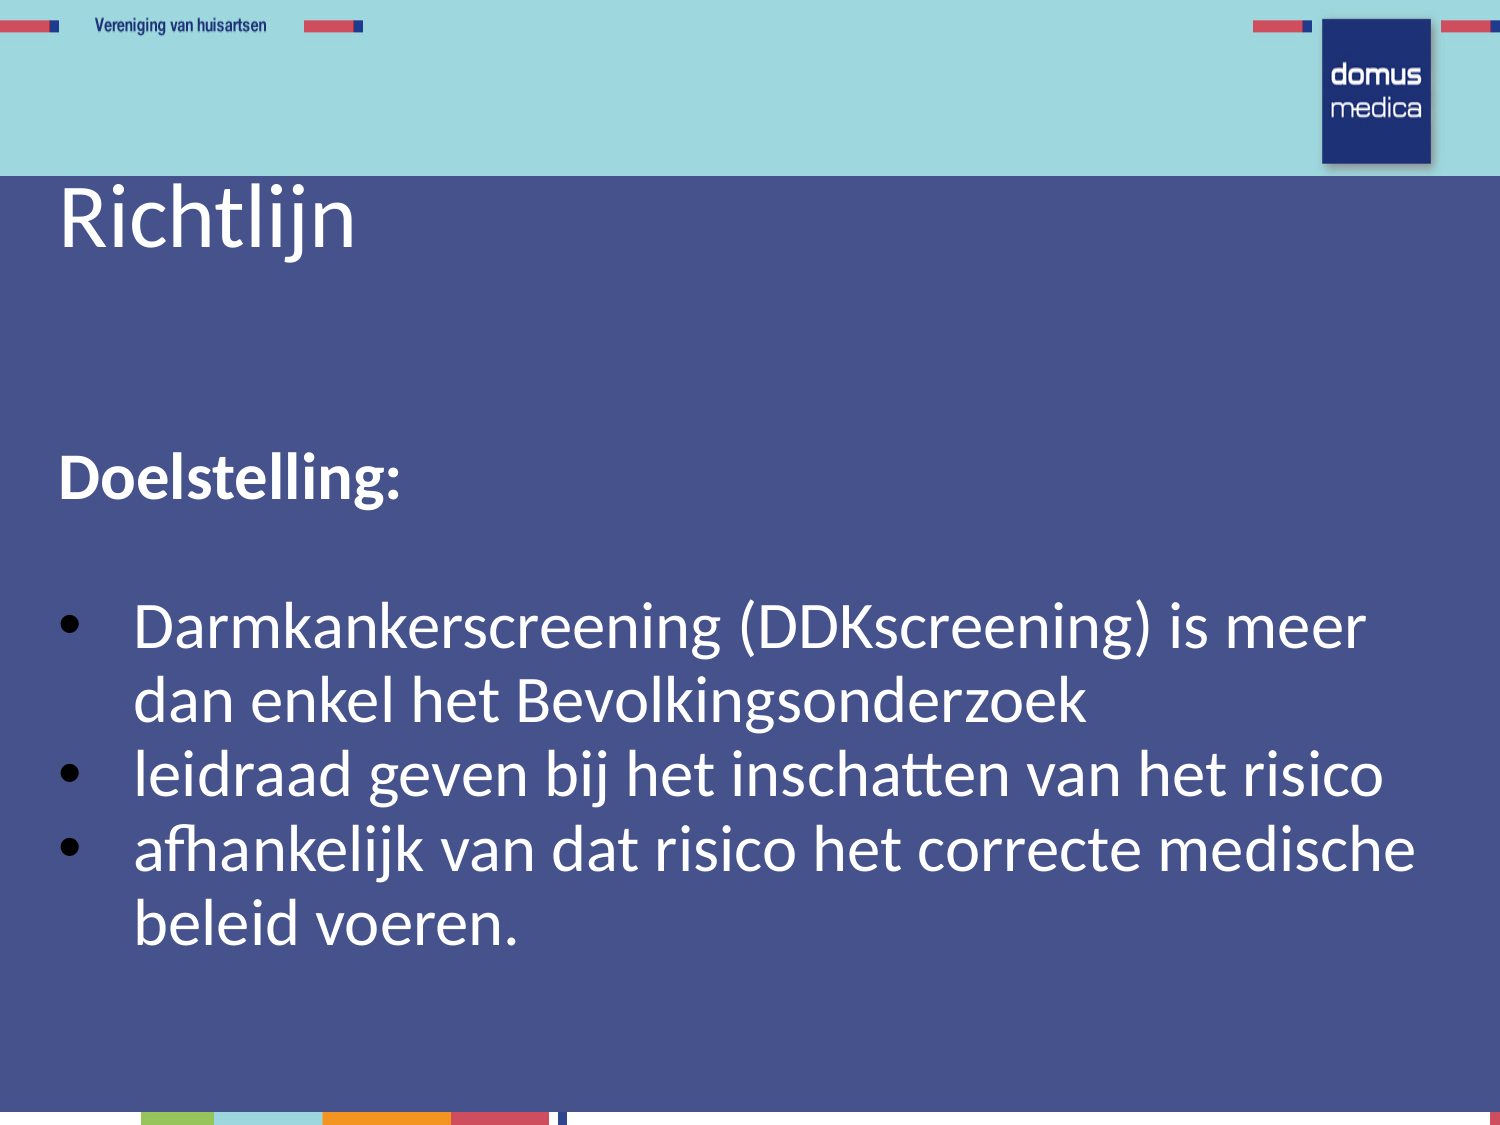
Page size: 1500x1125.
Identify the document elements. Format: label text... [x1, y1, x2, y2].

picture [0, 0, 1500, 176]
picture [0, 1112, 1500, 1125]
text_box Doelstelling: Darmkankerscreening (DDKscreening) is meer dan enkel het Bevolkingsonderzoek leidraad geven bij het inschatten van het risico afhankelijk van dat risico het correcte medische beleid voeren. [43, 432, 1459, 968]
text_box Richtlijn [43, 148, 1394, 337]
